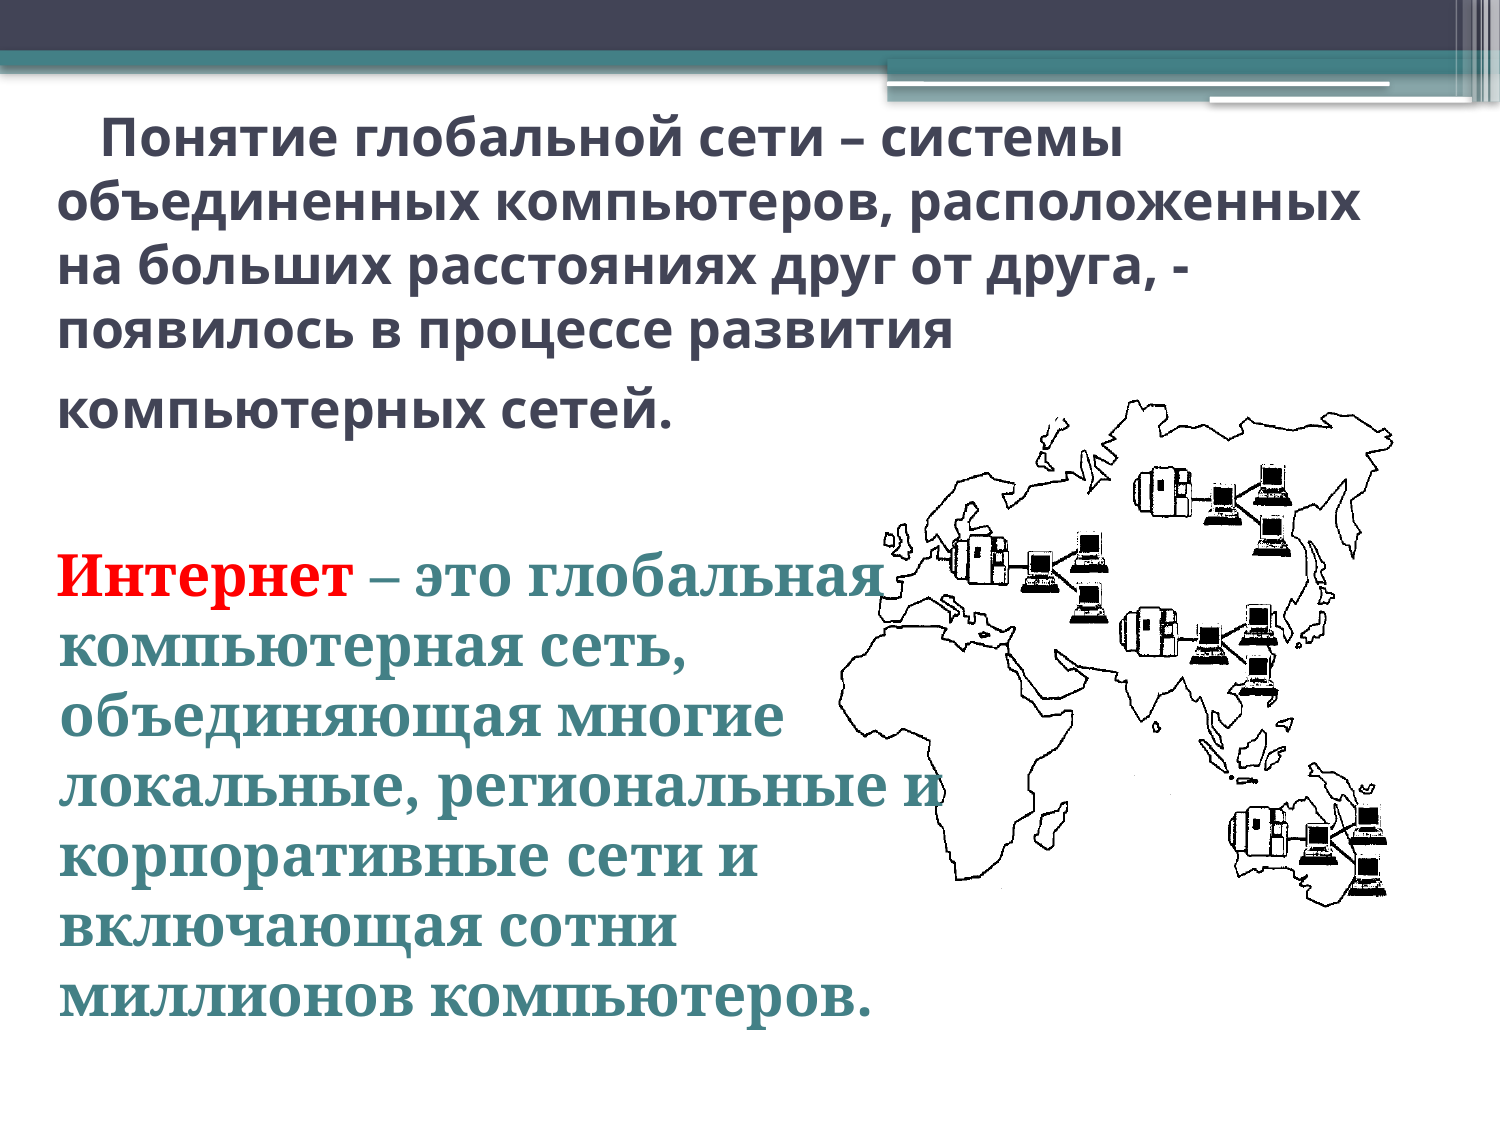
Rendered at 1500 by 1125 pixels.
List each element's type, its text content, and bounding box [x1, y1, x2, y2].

picture [802, 396, 1500, 909]
title ИПонятие глобальной сети – системы объединенных компьютеров, расположенных на больших расстояниях друг от друга, - появилось в процессе развития компьютерных сетей.– сеть сетей. [41, 90, 1392, 455]
list Интернет – это глобальная компьютерная сеть, объединяющая многие локальные, региональные и корпоративные сети и включающая сотни миллионов компьютеров. [29, 530, 1058, 1096]
